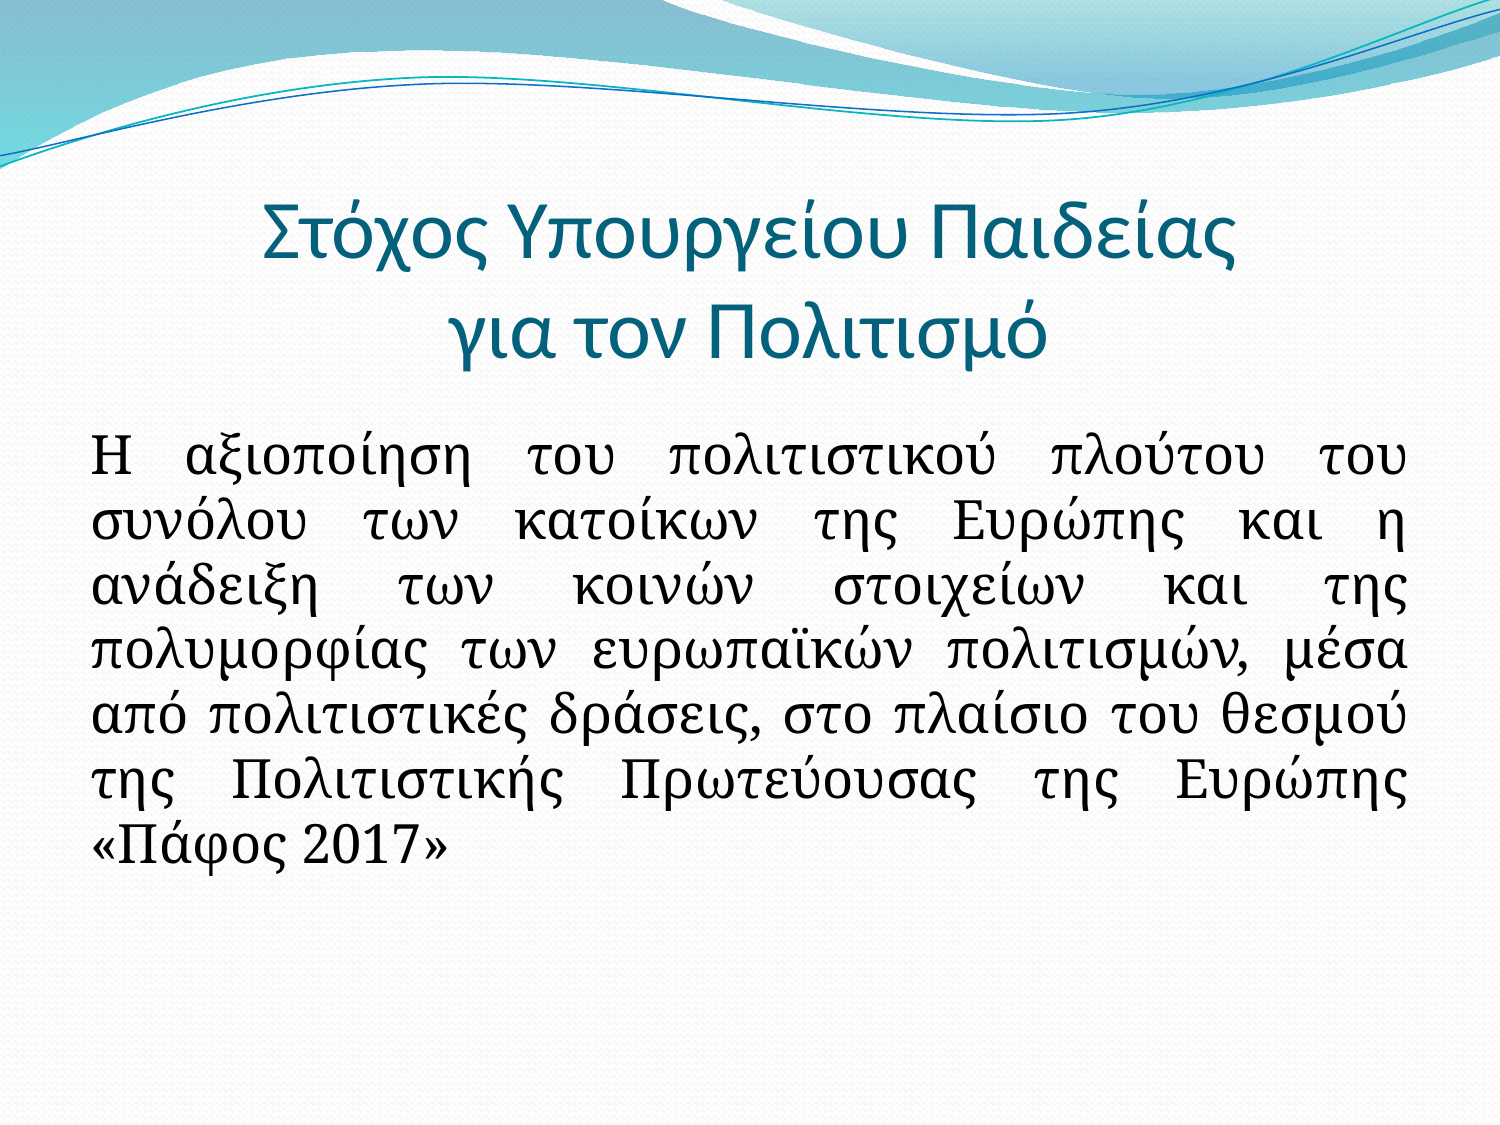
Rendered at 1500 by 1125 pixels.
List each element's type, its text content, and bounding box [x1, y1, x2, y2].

list Η αξιοποίηση του πολιτιστικού πλούτου του συνόλου των κατοίκων της Ευρώπης και η ανάδειξη των κοινών στοιχείων και της πολυμορφίας των ευρωπαϊκών πολιτισμών, μέσα από πολιτιστικές δράσεις, στο πλαίσιο του θεσμού της Πολιτιστικής Πρωτεύουσας της Ευρώπης «Πάφος 2017» [74, 412, 1426, 833]
title Στόχος Υπουργείου Παιδείας για τον Πολιτισμό [74, 187, 1426, 376]
